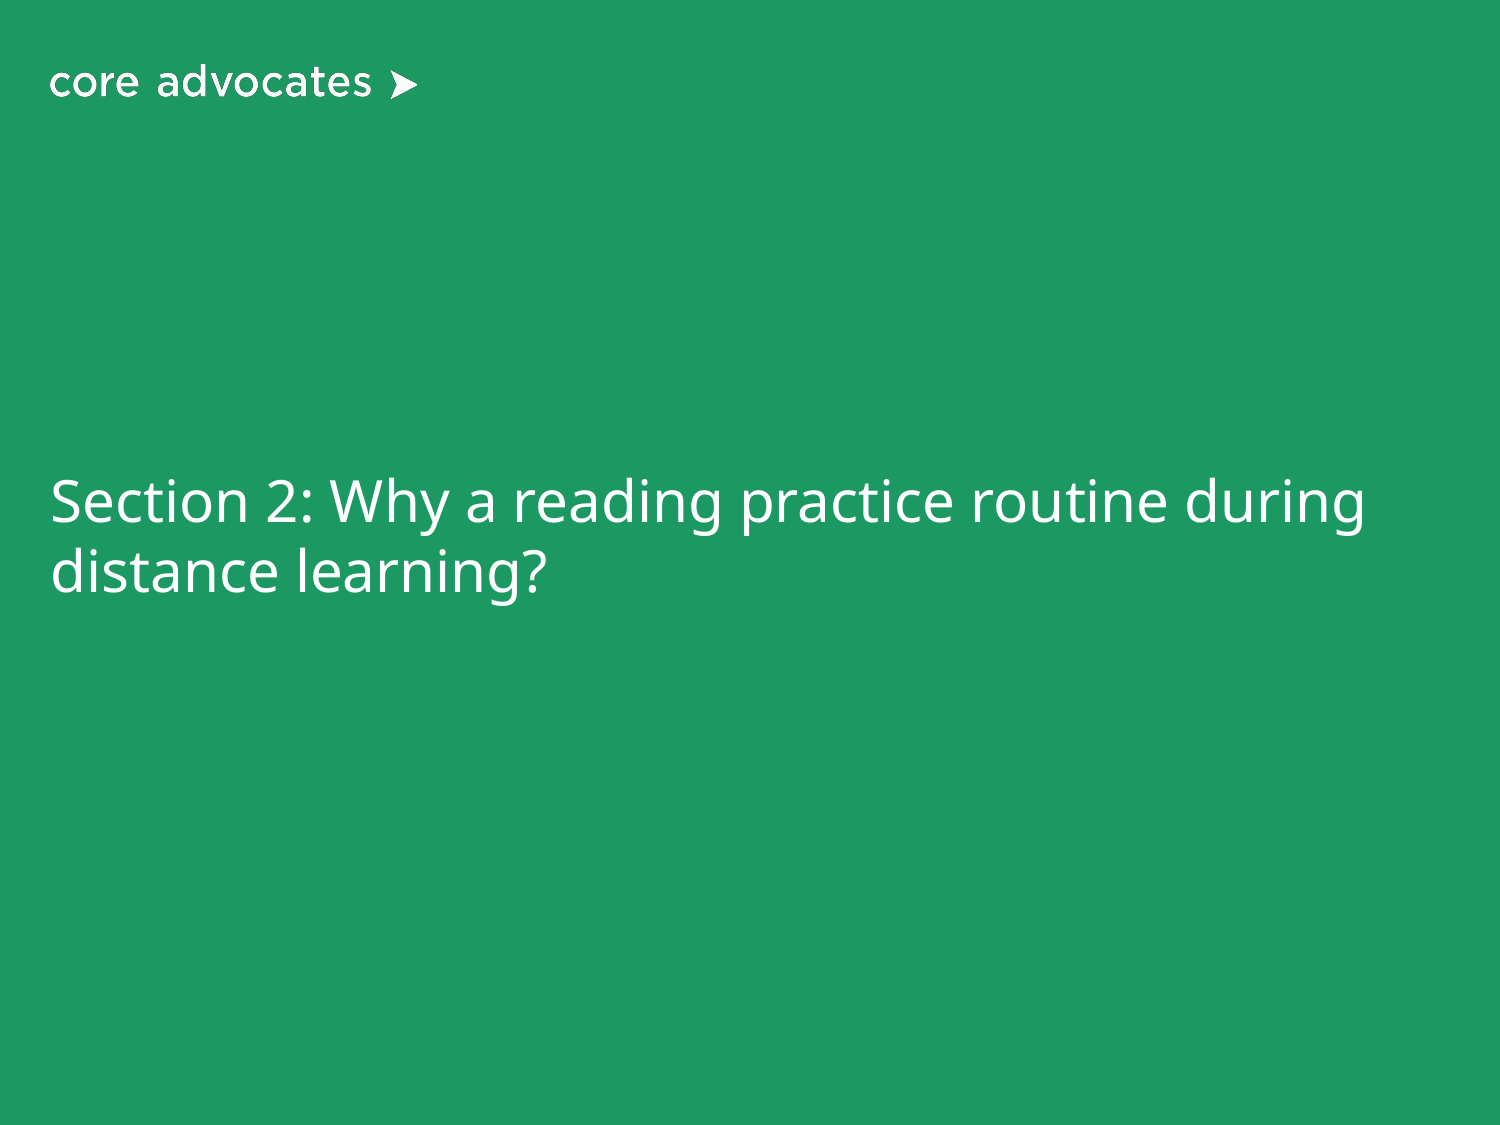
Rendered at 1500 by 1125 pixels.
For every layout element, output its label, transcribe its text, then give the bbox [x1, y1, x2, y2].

picture [50, 64, 417, 99]
title Section 2: Why a reading practice routine during distance learning? [35, 396, 1450, 672]
